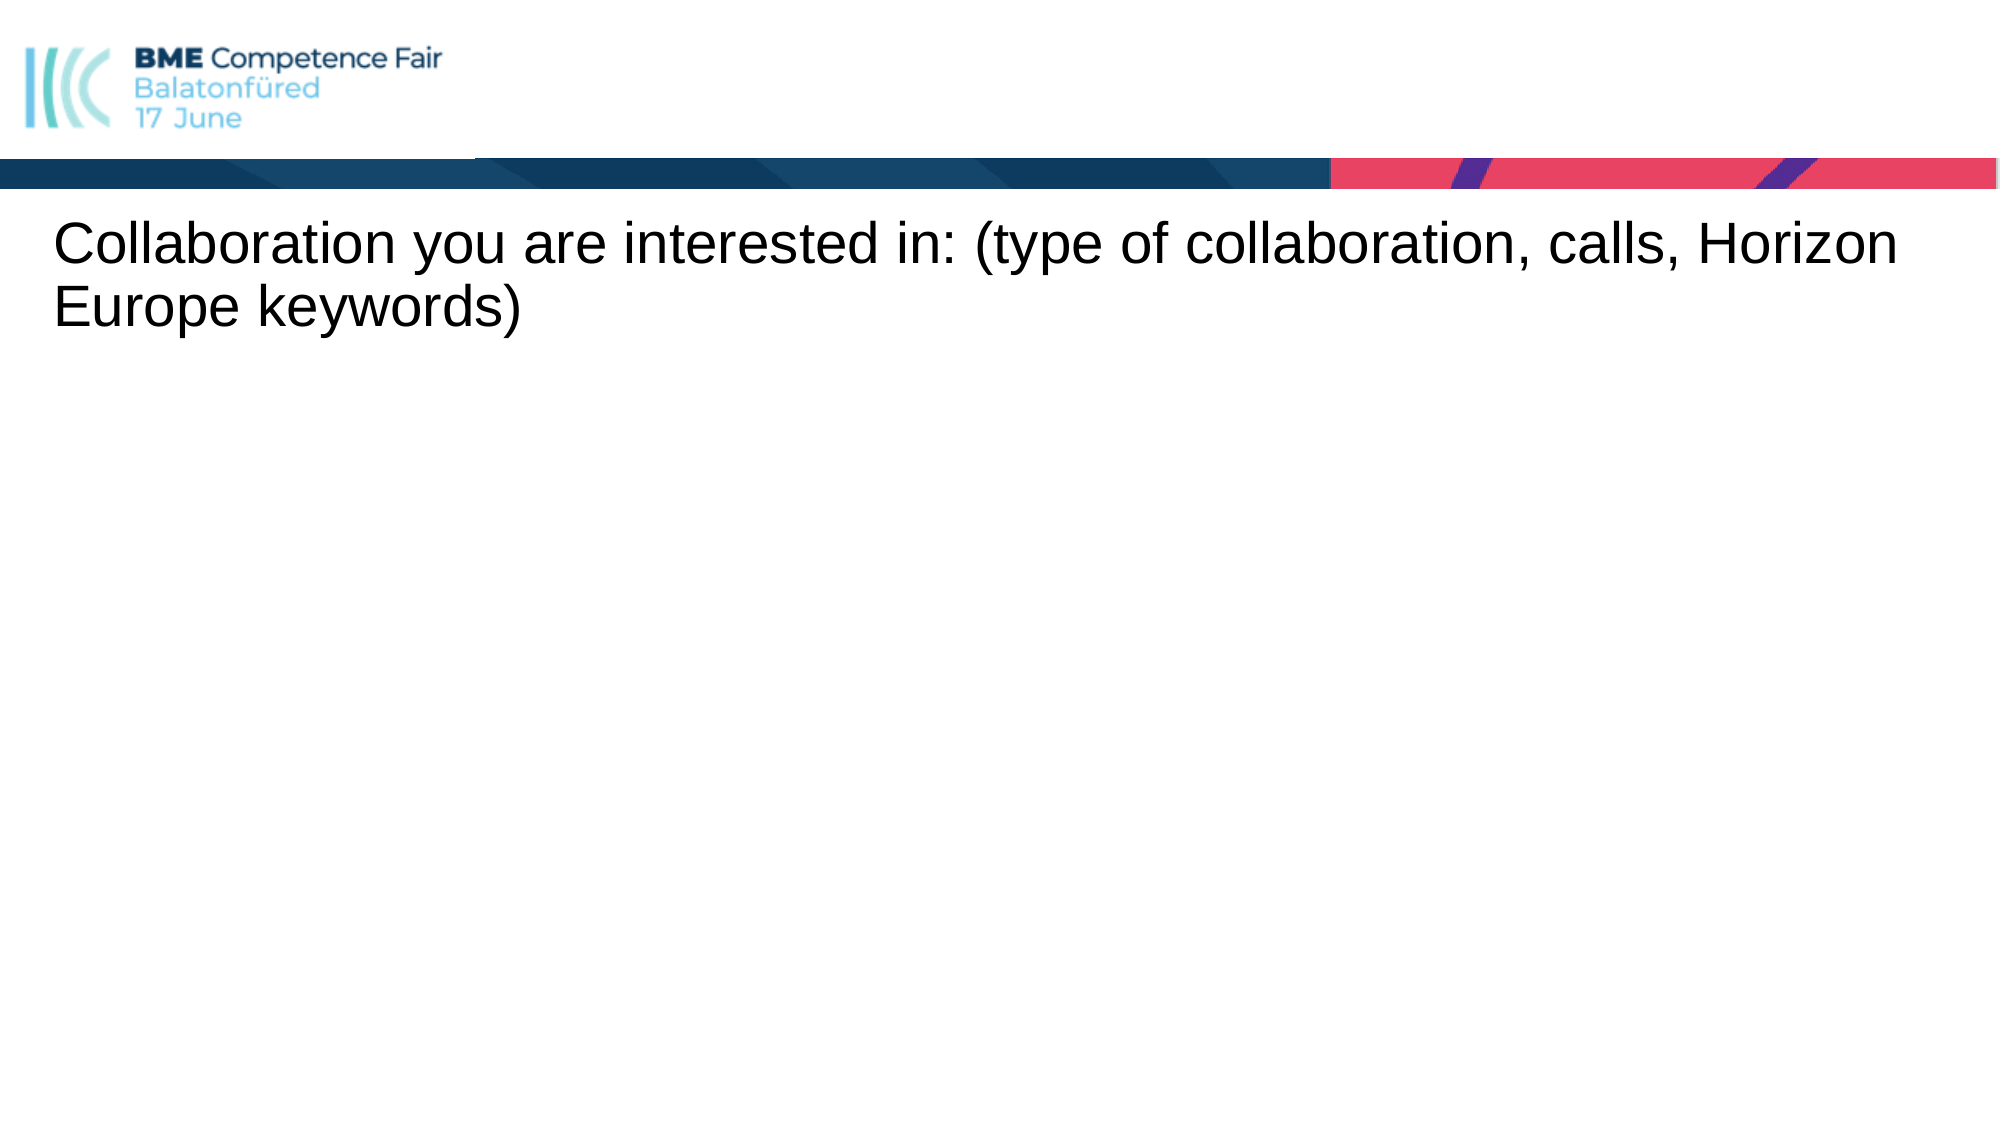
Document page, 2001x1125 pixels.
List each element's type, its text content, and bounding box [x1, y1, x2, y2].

list Collaboration you are interested in: (type of collaboration, calls, Horizon Europe keywords) [38, 205, 1966, 1089]
picture [0, 14, 2000, 189]
